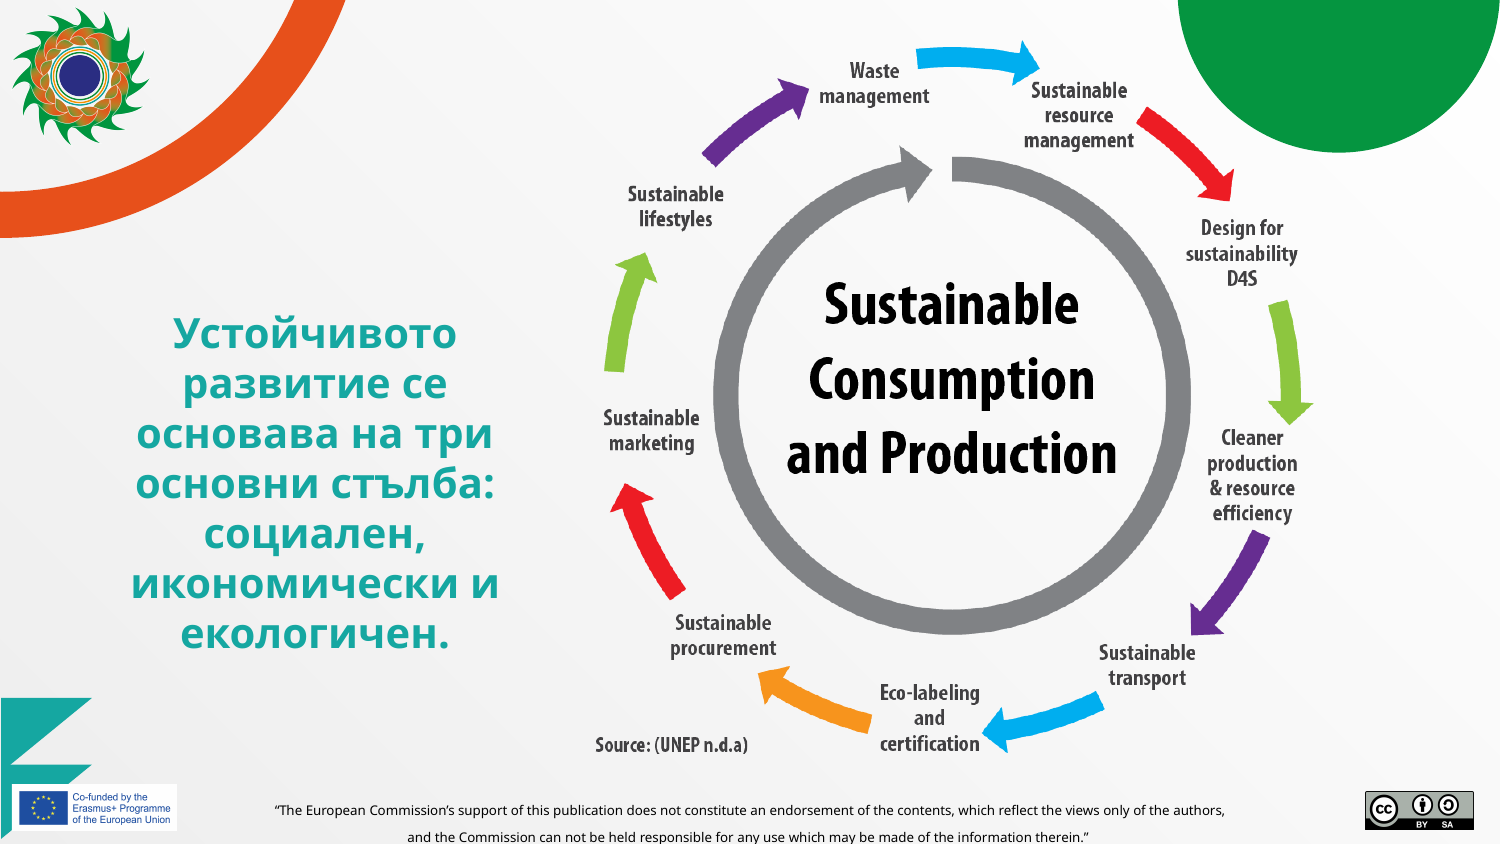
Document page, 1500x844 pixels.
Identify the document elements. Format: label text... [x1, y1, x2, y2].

picture [594, 40, 1315, 757]
picture [11, 6, 151, 147]
picture [11, 784, 64, 831]
picture [1365, 791, 1474, 830]
title Устойчивото развитие се основава на три основни стълба: социален, икономически и екологичен. [64, 191, 567, 844]
